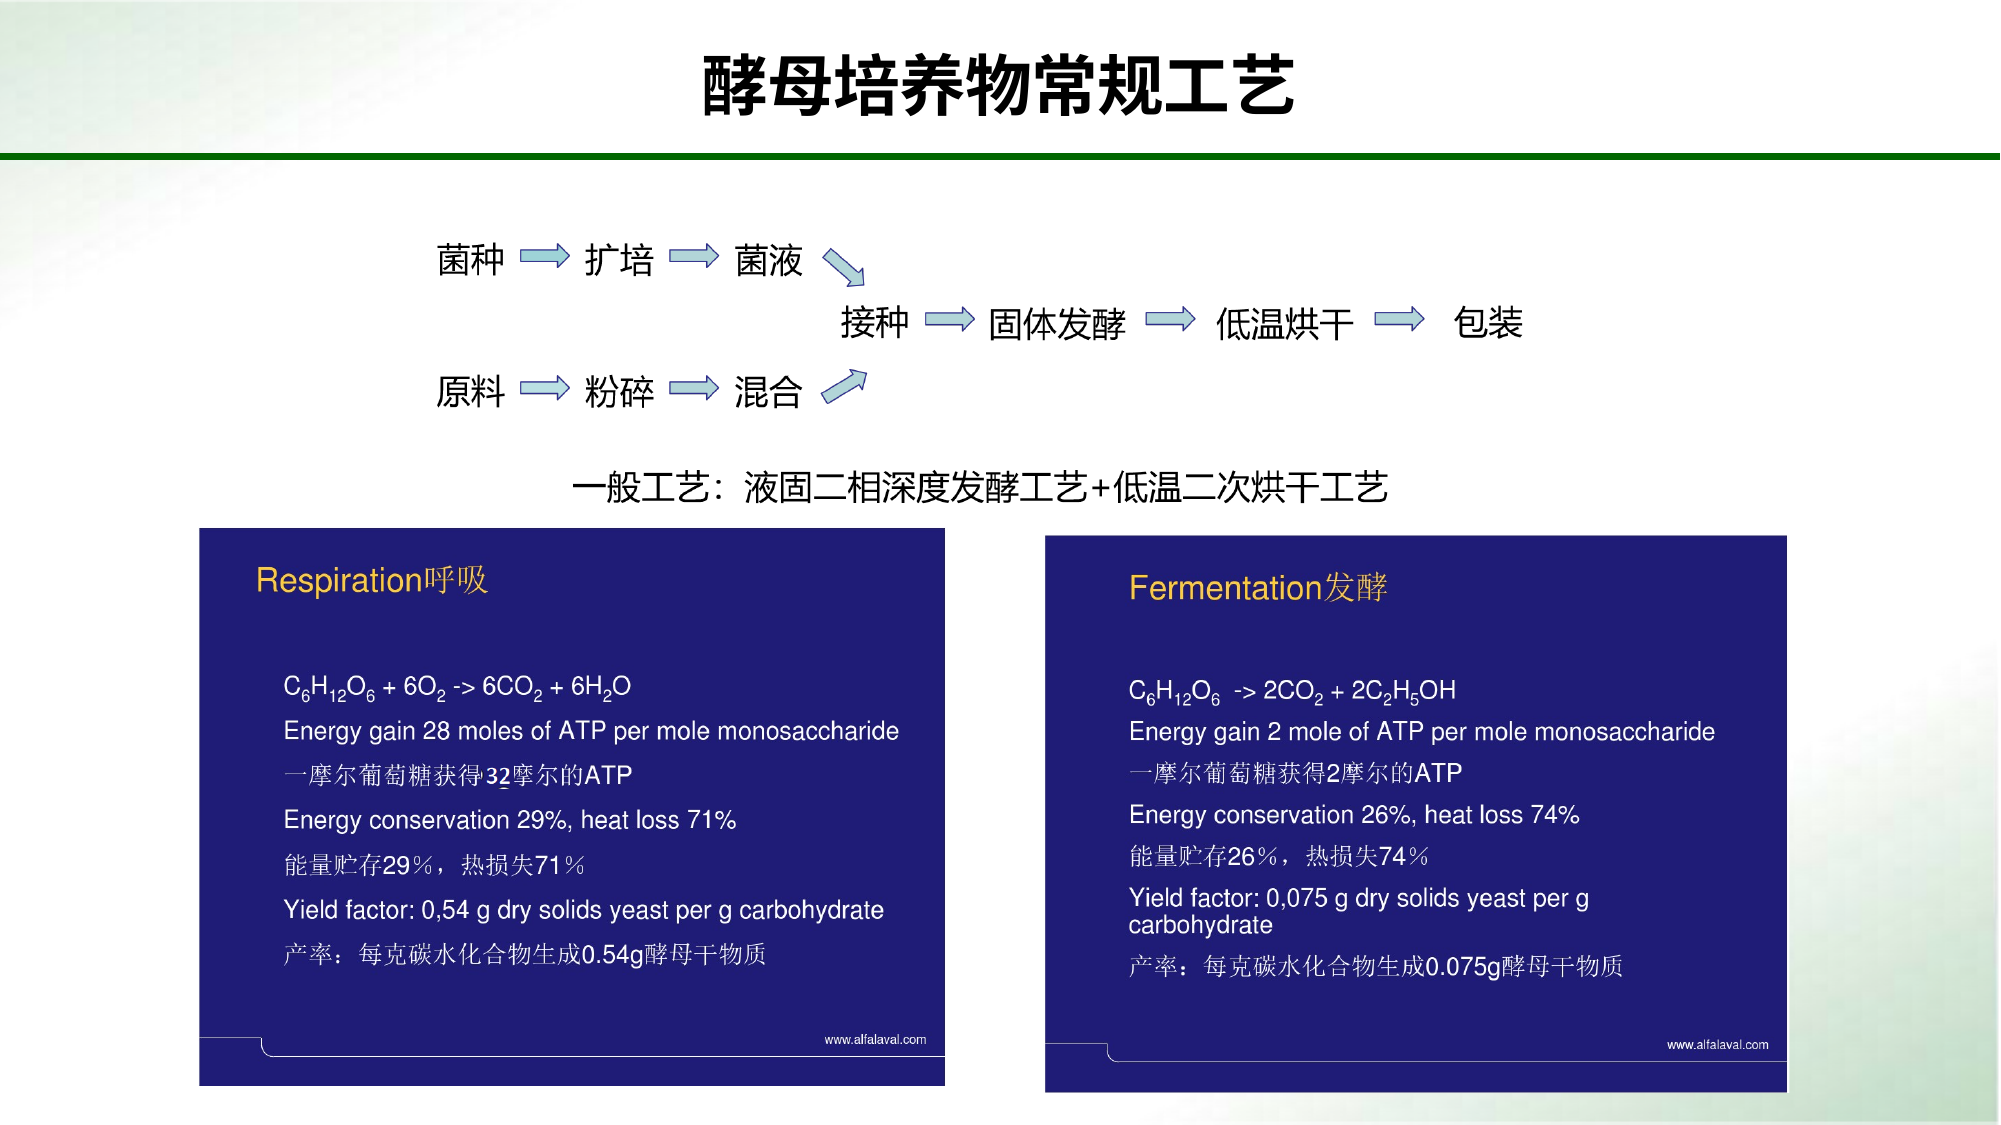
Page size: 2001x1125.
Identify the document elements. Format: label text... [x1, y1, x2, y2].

picture [0, 0, 2000, 153]
picture [0, 160, 2000, 1125]
text_box 酵母培养物常规工艺 [45, 50, 1950, 128]
text_box [0, 153, 2000, 160]
